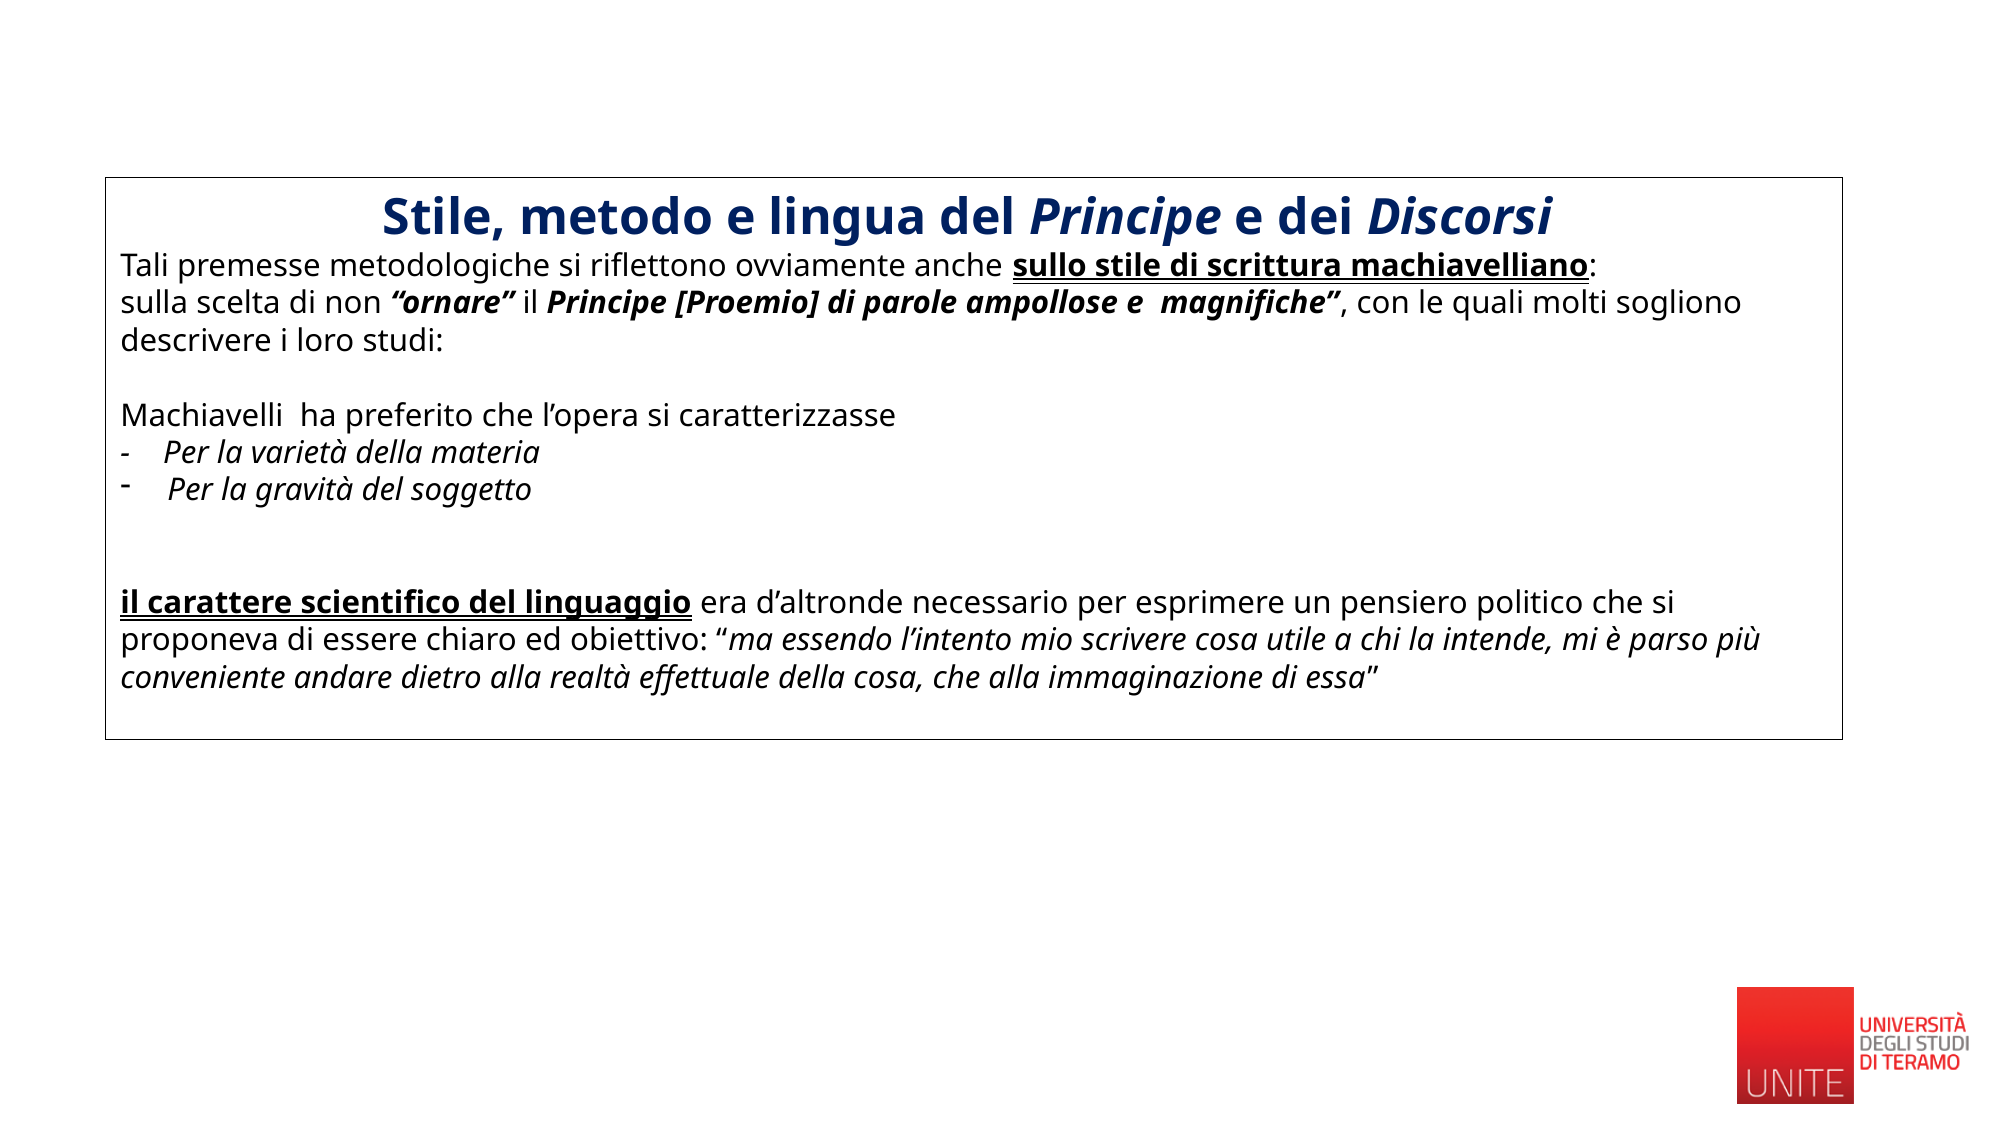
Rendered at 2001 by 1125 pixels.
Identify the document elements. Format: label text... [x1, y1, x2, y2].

text_box Stile, metodo e lingua del Principe e dei Discorsi Tali premesse metodologiche si riflettono ovviamente anche sullo stile di scrittura machiavelliano: sulla scelta di non “ornare” il Principe [Proemio] di parole ampollose e magnifiche”, con le quali molti sogliono descrivere i loro studi: Machiavelli ha preferito che l’opera si caratterizzasse - Per la varietà della materia Per la gravità del soggetto il carattere scientifico del linguaggio era d’altronde necessario per esprimere un pensiero politico che si proponeva di essere chiaro ed obiettivo: “ma essendo l’intento mio scrivere cosa utile a chi la intende, mi è parso più conveniente andare dietro alla realtà effettuale della cosa, che alla immaginazione di essa” [105, 177, 1843, 740]
picture [1737, 987, 1971, 1105]
